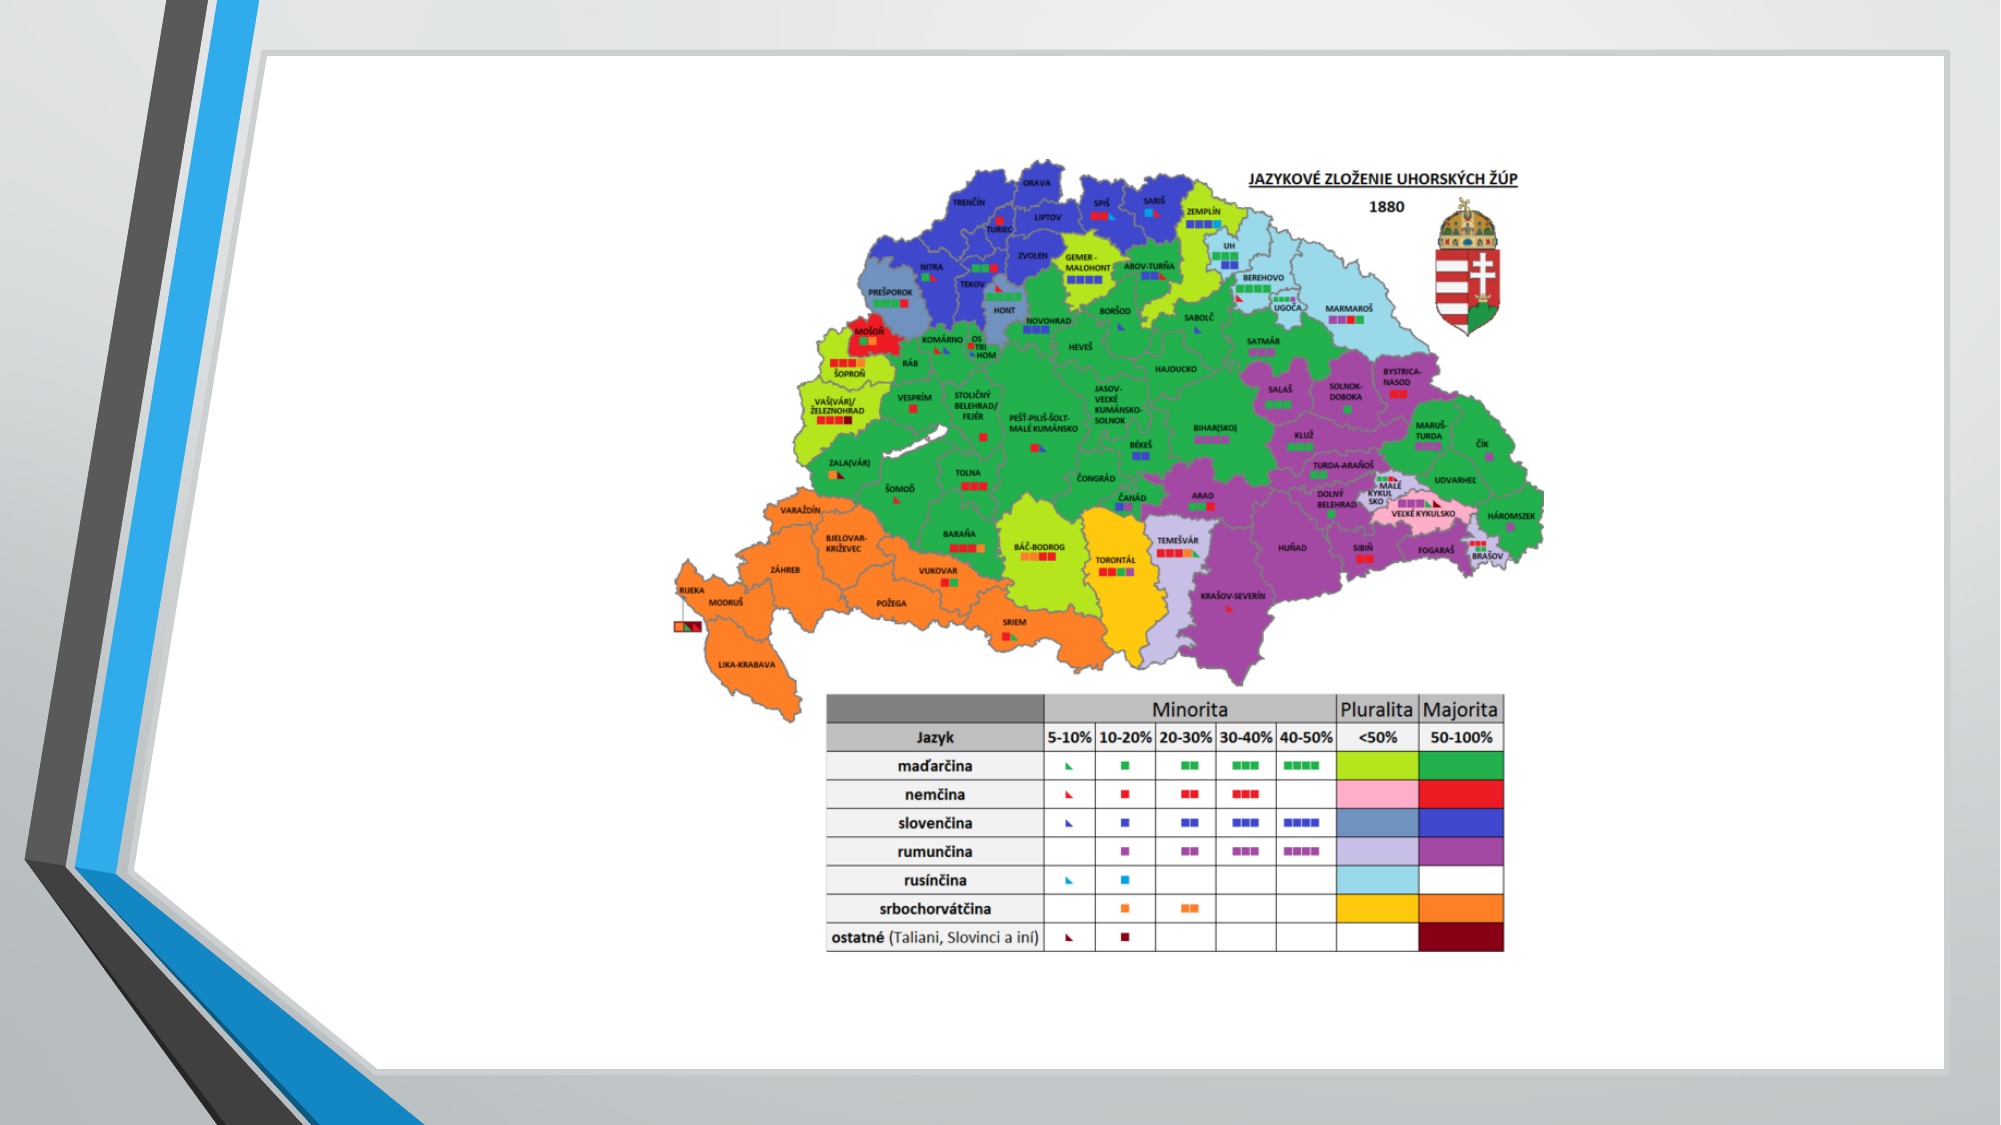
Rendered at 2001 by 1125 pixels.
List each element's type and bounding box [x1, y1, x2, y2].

text_box [24, 0, 425, 1125]
picture [671, 159, 1544, 964]
text_box [425, 51, 1949, 1074]
